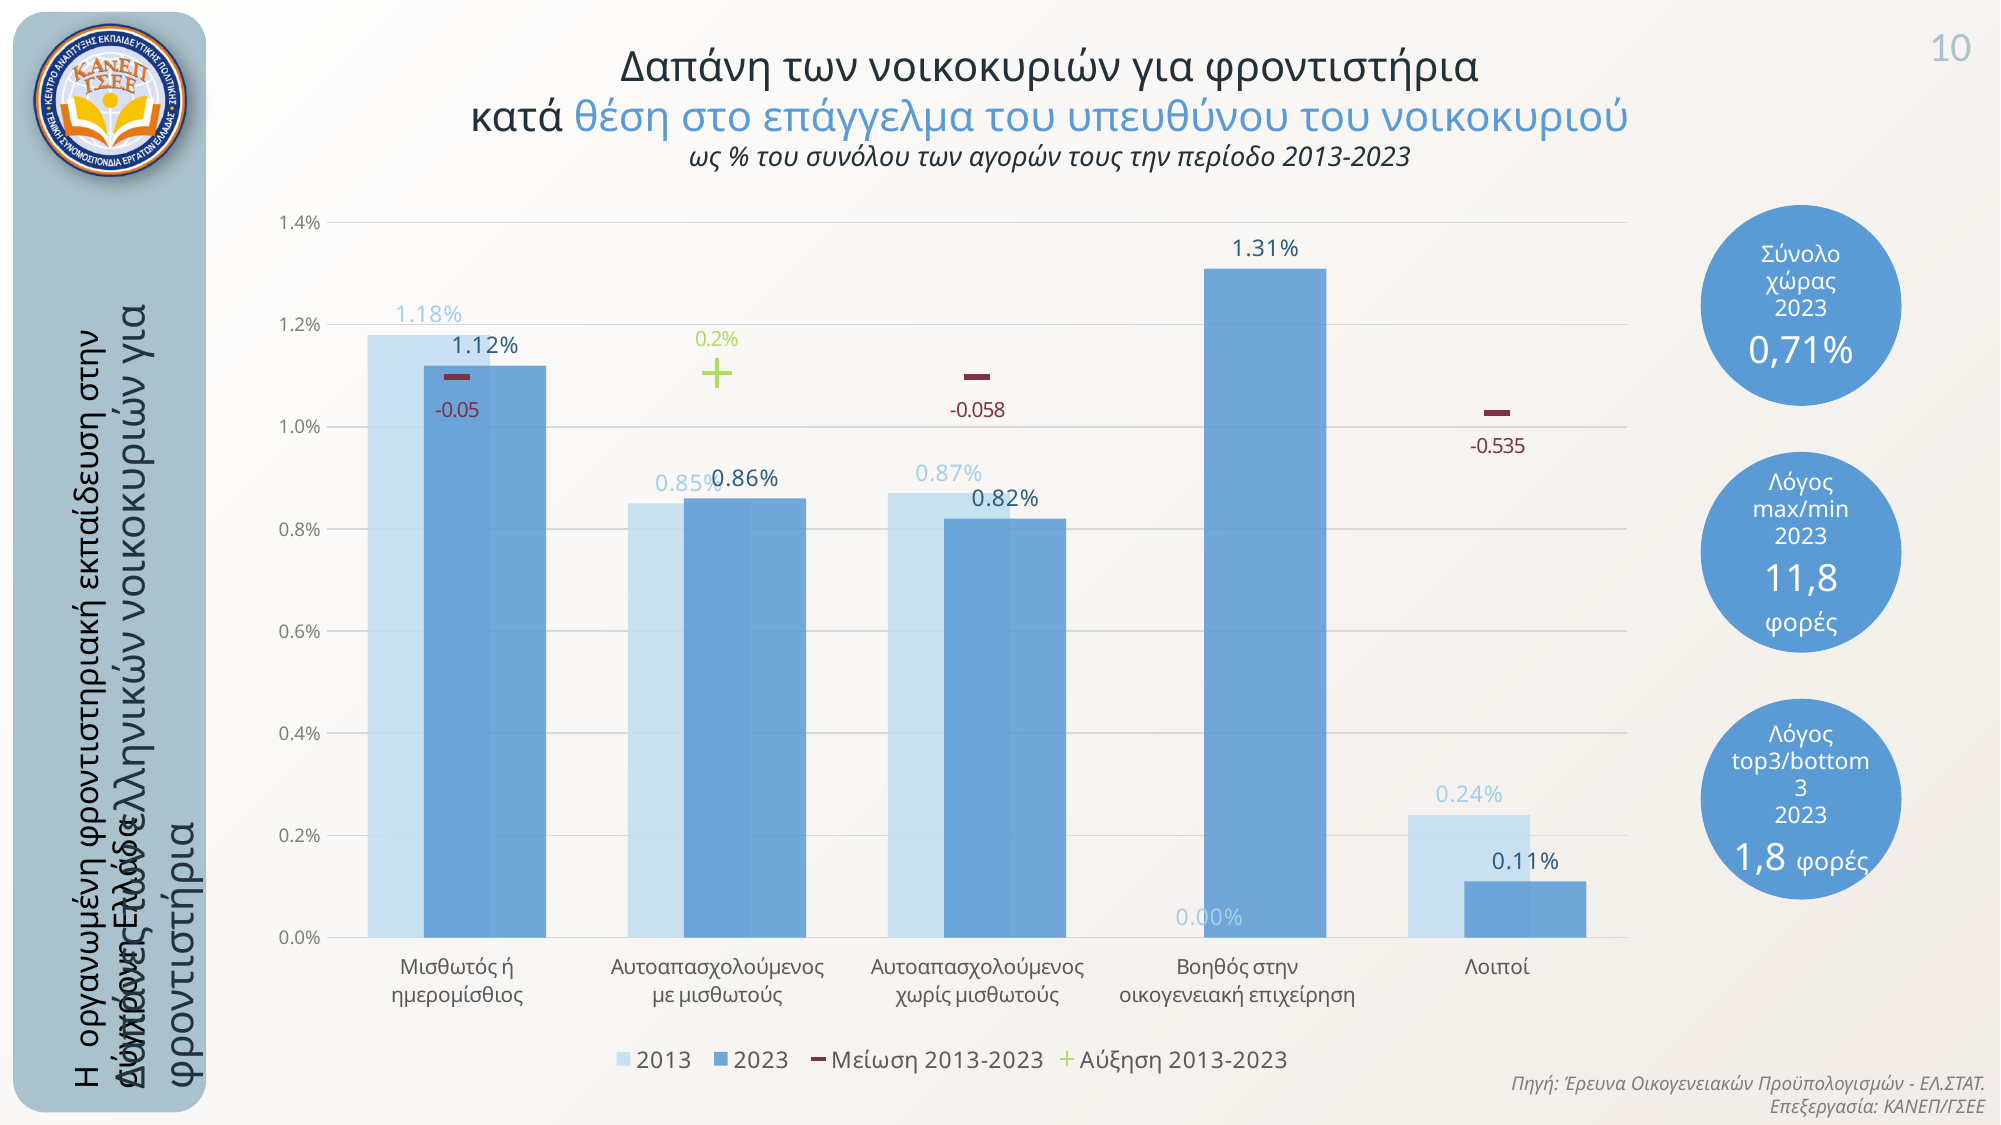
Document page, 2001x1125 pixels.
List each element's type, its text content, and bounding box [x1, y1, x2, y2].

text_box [13, 11, 207, 1113]
chart [250, 191, 1656, 1081]
text_box Πηγή: Έρευνα Οικογενειακών Προϋπολογισμών - ΕΛ.ΣΤΑΤ. Επεξεργασία: ΚΑΝΕΠ/ΓΣΕΕ [1282, 1064, 2000, 1125]
text_box 10 [1893, 14, 1987, 75]
text_box Δαπάνη των νοικοκυριών για φροντιστήρια κατά θέση στο επάγγελμα του υπευθύνου του νοικοκυριού ως % του συνόλου των αγορών τους την περίοδο 2013-2023 [352, 32, 1747, 180]
text_box Σύνολο χώρας 2023 0,71% [1699, 204, 1903, 407]
text_box Λόγος max/min 2023 11,8 φορές [1699, 450, 1903, 654]
text_box Λόγος top3/bottom3 2023 1,8 φορές [1699, 697, 1903, 901]
